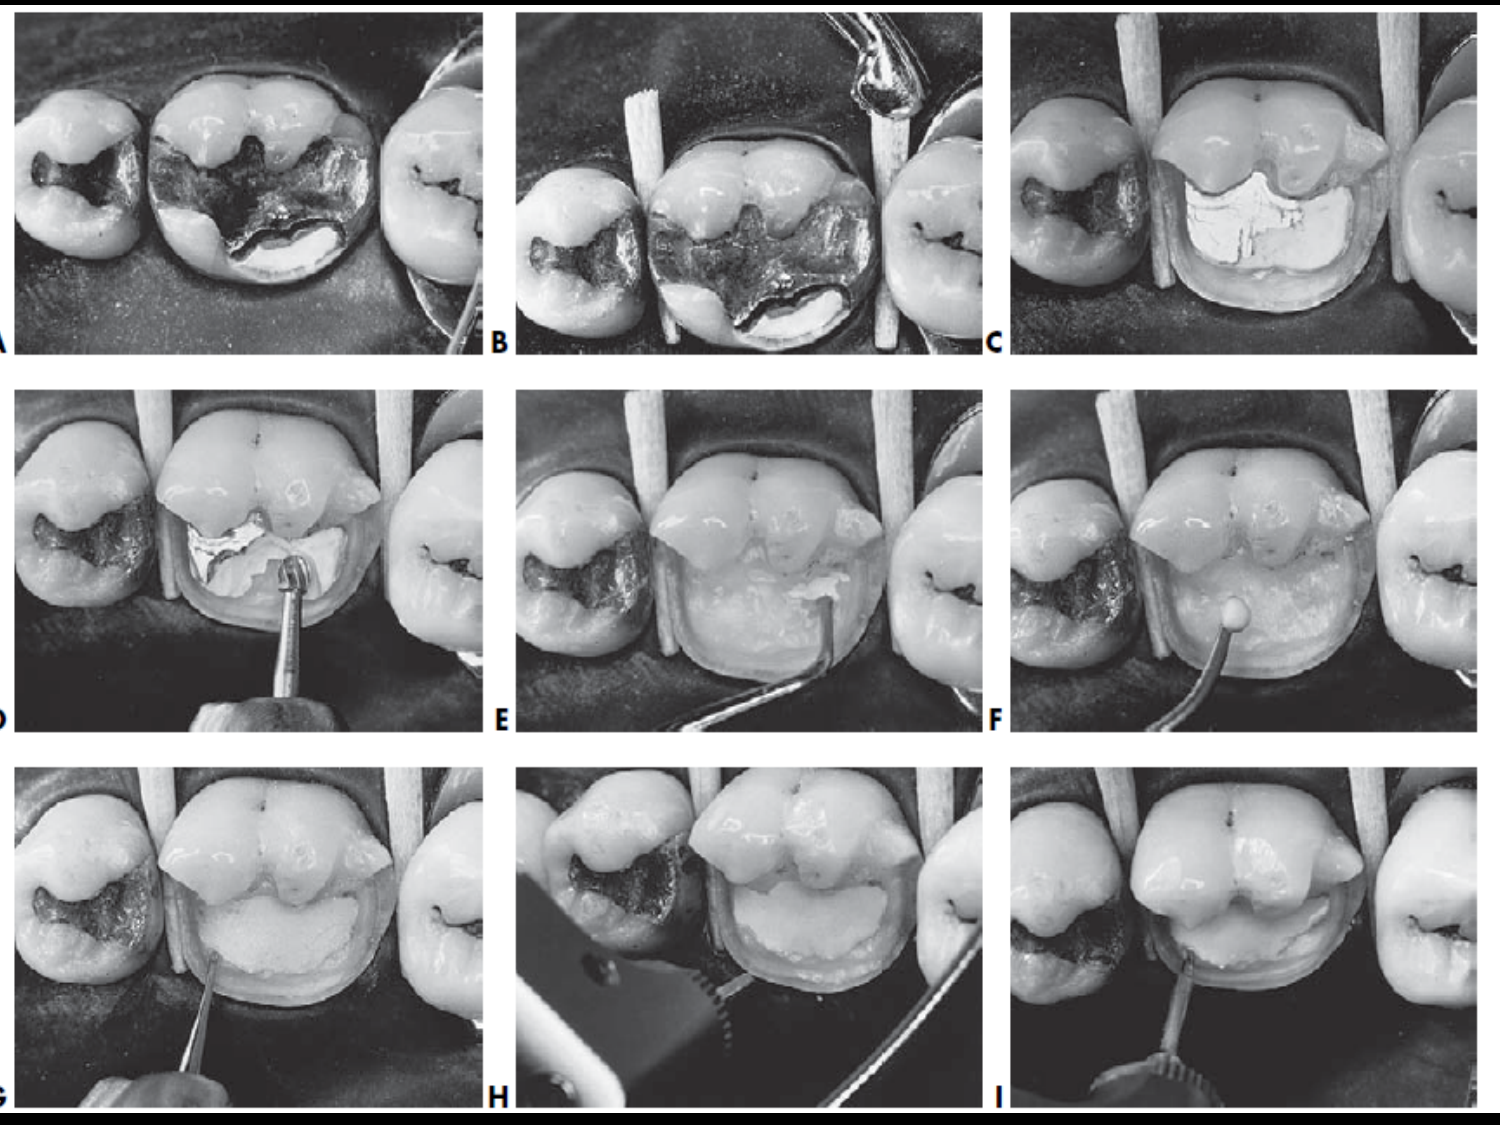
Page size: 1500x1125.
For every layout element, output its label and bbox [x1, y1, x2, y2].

list [0, 5, 1500, 1113]
